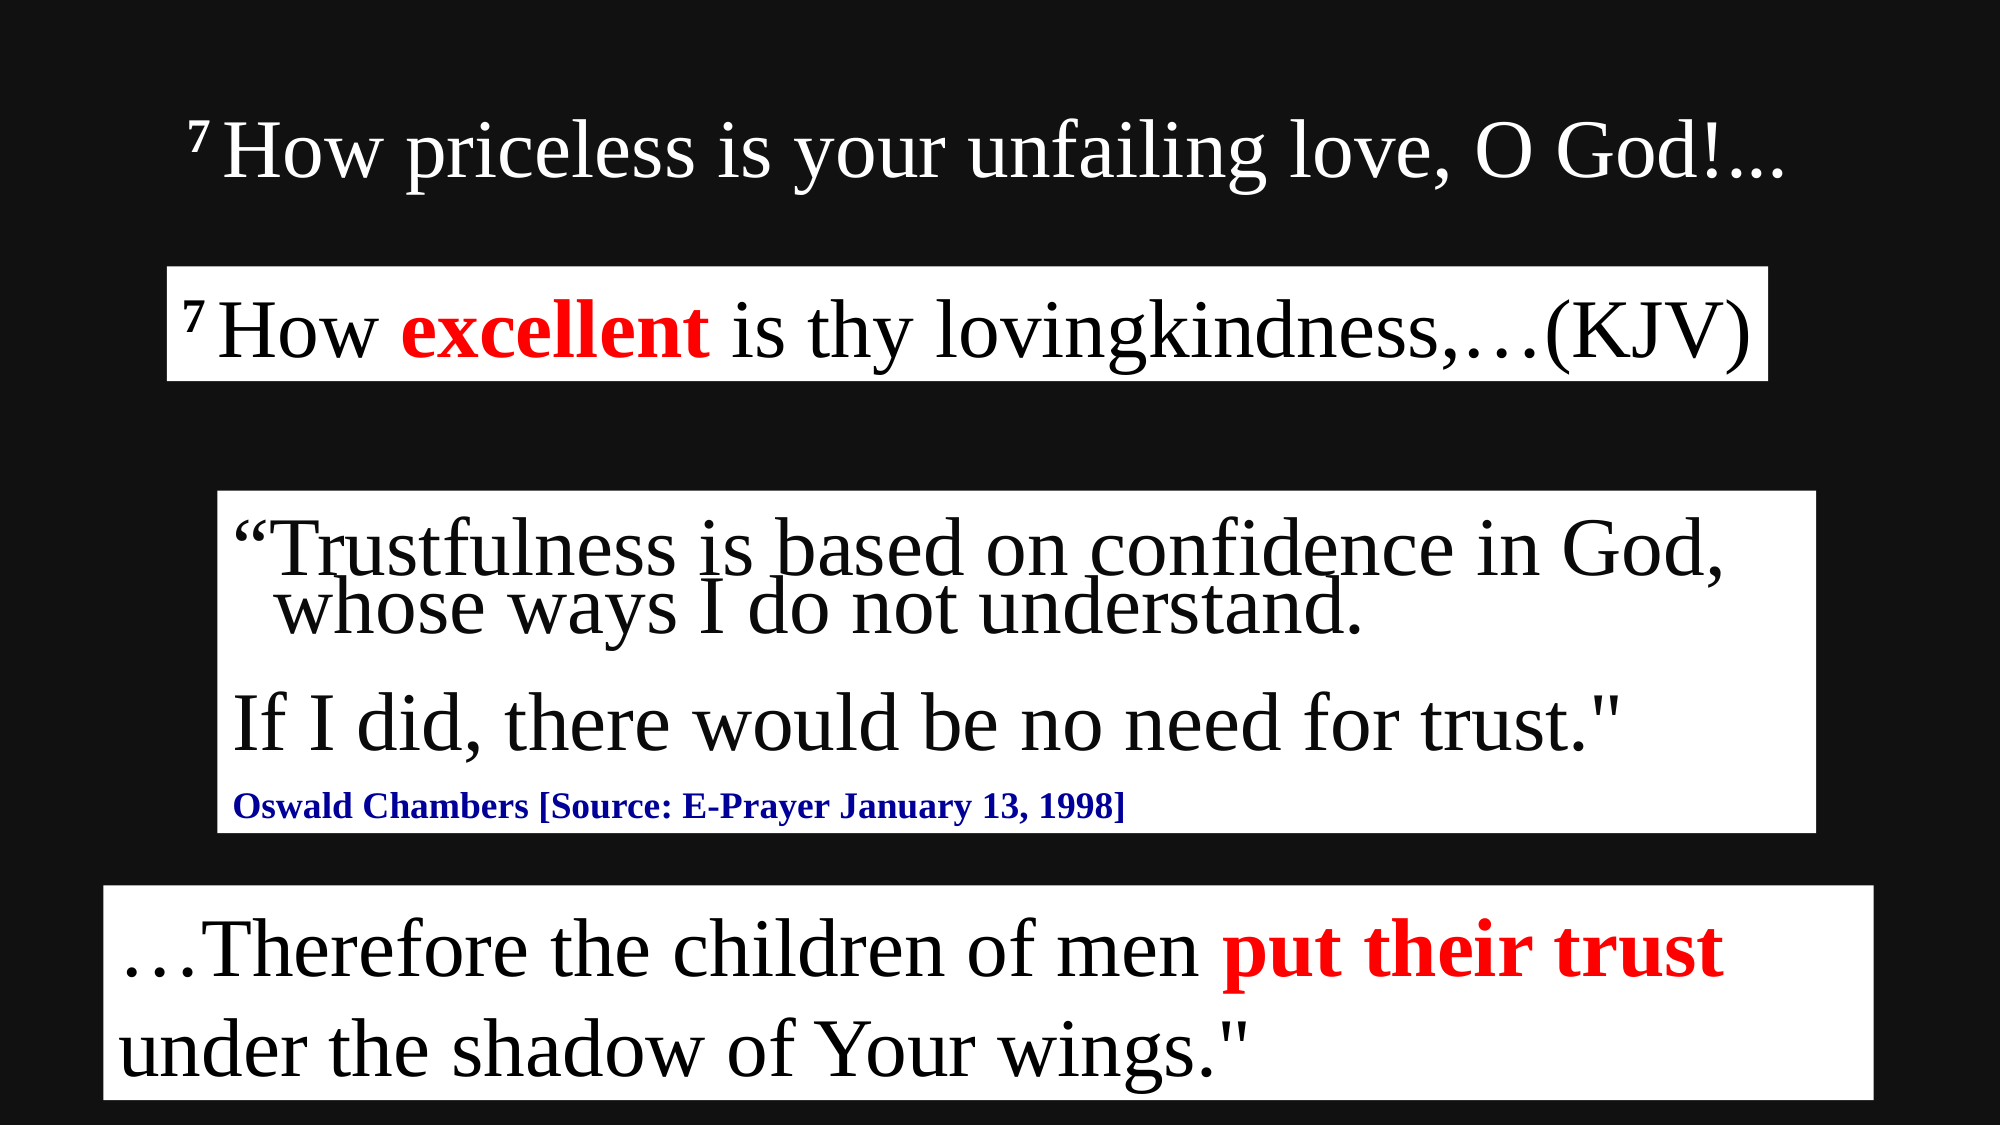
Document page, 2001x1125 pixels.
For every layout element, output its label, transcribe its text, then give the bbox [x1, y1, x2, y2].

text_box 7 How priceless is your unfailing love, O God!... [171, 86, 1806, 202]
text_box …Therefore the children of men put their trust under the shadow of Your wings." [103, 885, 1874, 1101]
text_box 7 How excellent is thy lovingkindness,…(KJV) [166, 266, 1769, 382]
text_box “Trustfulness is based on confidence in God, whose ways I do not understand. If I did, there would be no need for trust." Oswald Chambers [Source: E-Prayer January 13, 1998] [217, 490, 1817, 834]
